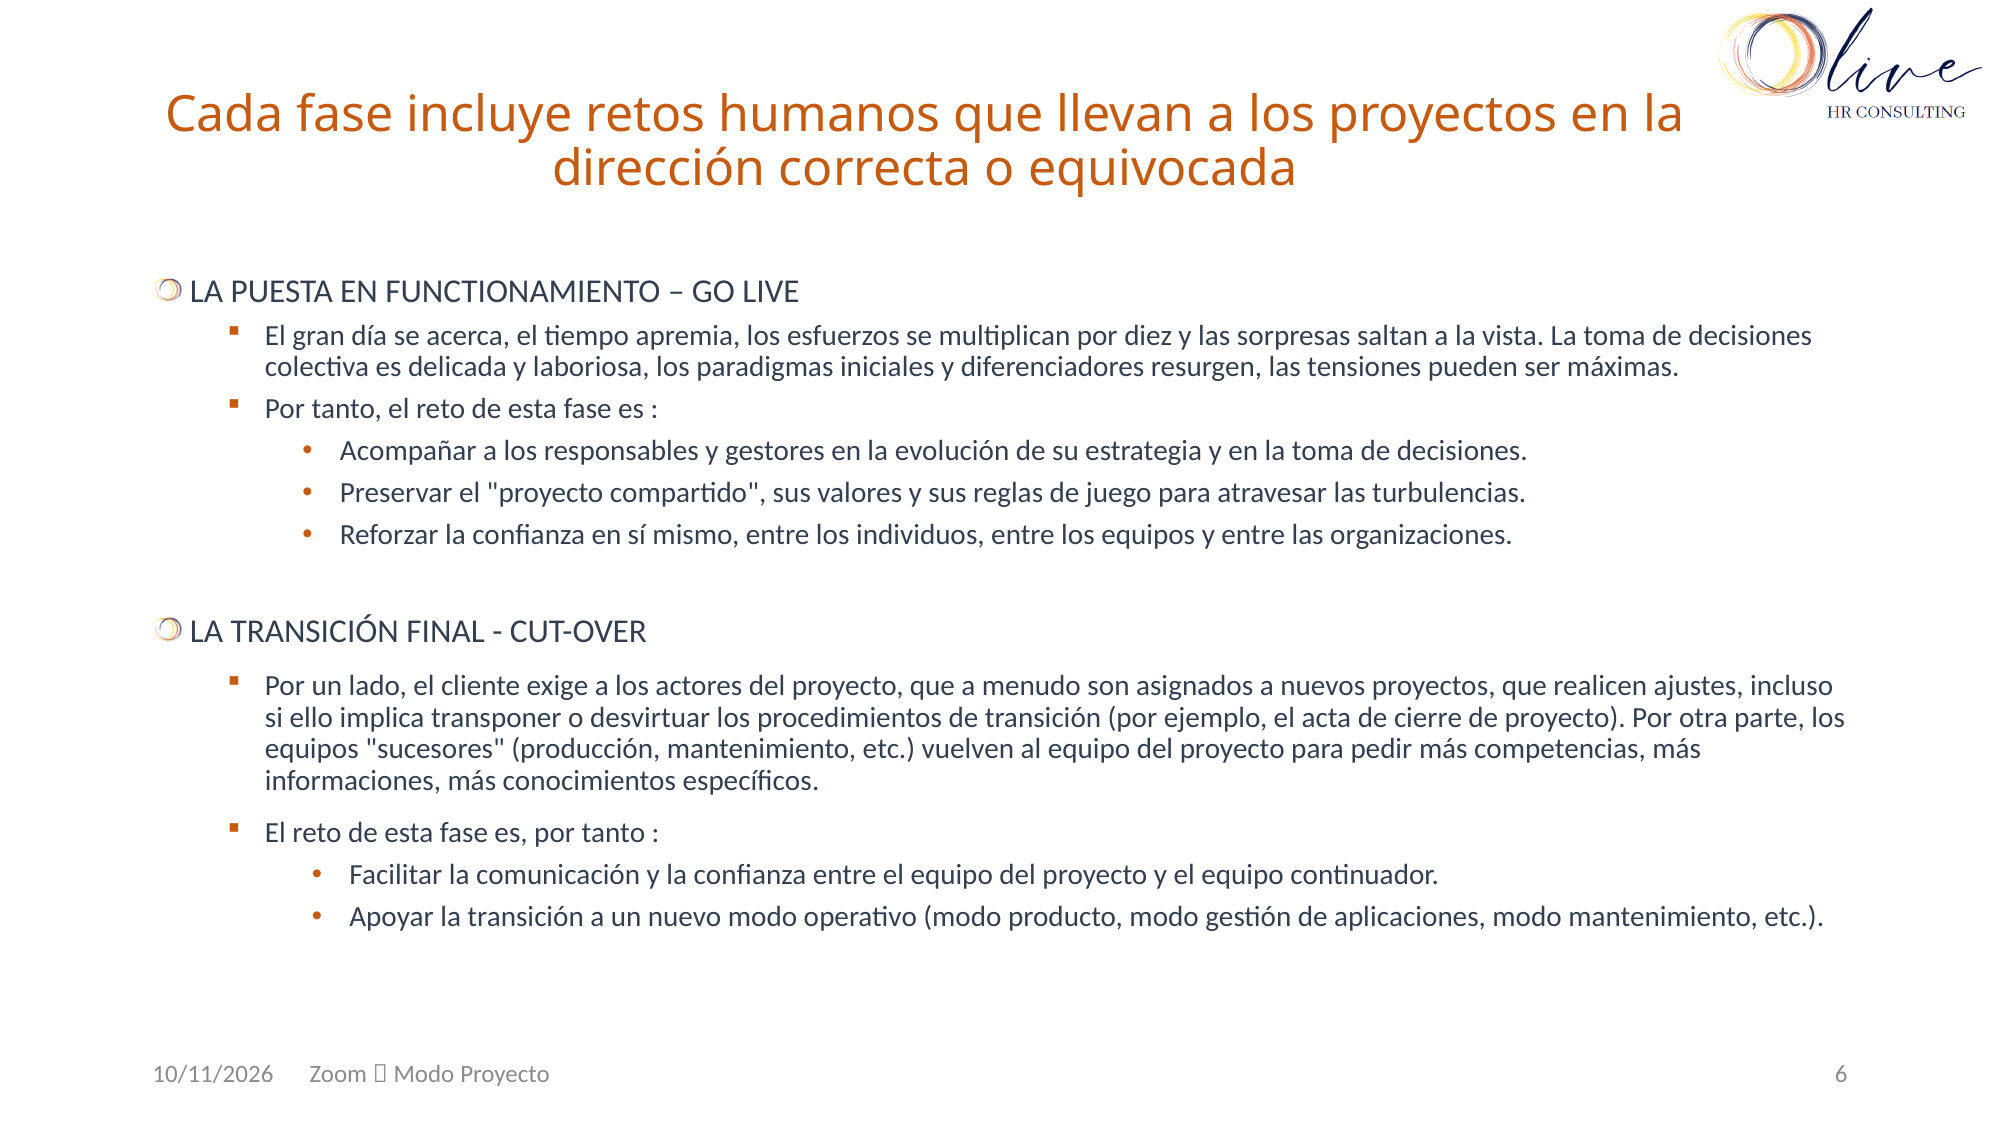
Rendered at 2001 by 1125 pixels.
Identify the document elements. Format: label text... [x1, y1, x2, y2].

list LA PUESTA EN FUNCTIONAMIENTO – GO LIVE El gran día se acerca, el tiempo apremia, los esfuerzos se multiplican por diez y las sorpresas saltan a la vista. La toma de decisiones colectiva es delicada y laboriosa, los paradigmas iniciales y diferenciadores resurgen, las tensiones pueden ser máximas. Por tanto, el reto de esta fase es : Acompañar a los responsables y gestores en la evolución de su estrategia y en la toma de decisiones. Preservar el "proyecto compartido", sus valores y sus reglas de juego para atravesar las turbulencias. Reforzar la confianza en sí mismo, entre los individuos, entre los equipos y entre las organizaciones. LA TRANSICIÓN FINAL - CUT-OVER Por un lado, el cliente exige a los actores del proyecto, que a menudo son asignados a nuevos proyectos, que realicen ajustes, incluso si ello implica transponer o desvirtuar los procedimientos de transición (por ejemplo, el acta de cierre de proyecto). Por otra parte, los equipos "sucesores" (producción, mantenimiento, etc.) vuelven al equipo del proyecto para pedir más competencias, más informaciones, más conocimientos específicos. El reto de esta fase es, por tanto : Facilitar la comunicación y la confianza entre el equipo del proyecto y el equipo continuador. Apoyar la transición a un nuevo modo operativo (modo producto, modo gestión de aplicaciones, modo mantenimiento, etc.). [137, 266, 1863, 1014]
picture [152, 278, 182, 302]
picture [1712, 0, 1985, 123]
picture [152, 617, 182, 642]
title Cada fase incluye retos humanos que llevan a los proyectos en la dirección correcta o equivocada [137, 59, 1713, 226]
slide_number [137, 1042, 294, 1103]
slide_number 6 [1412, 1042, 1863, 1103]
